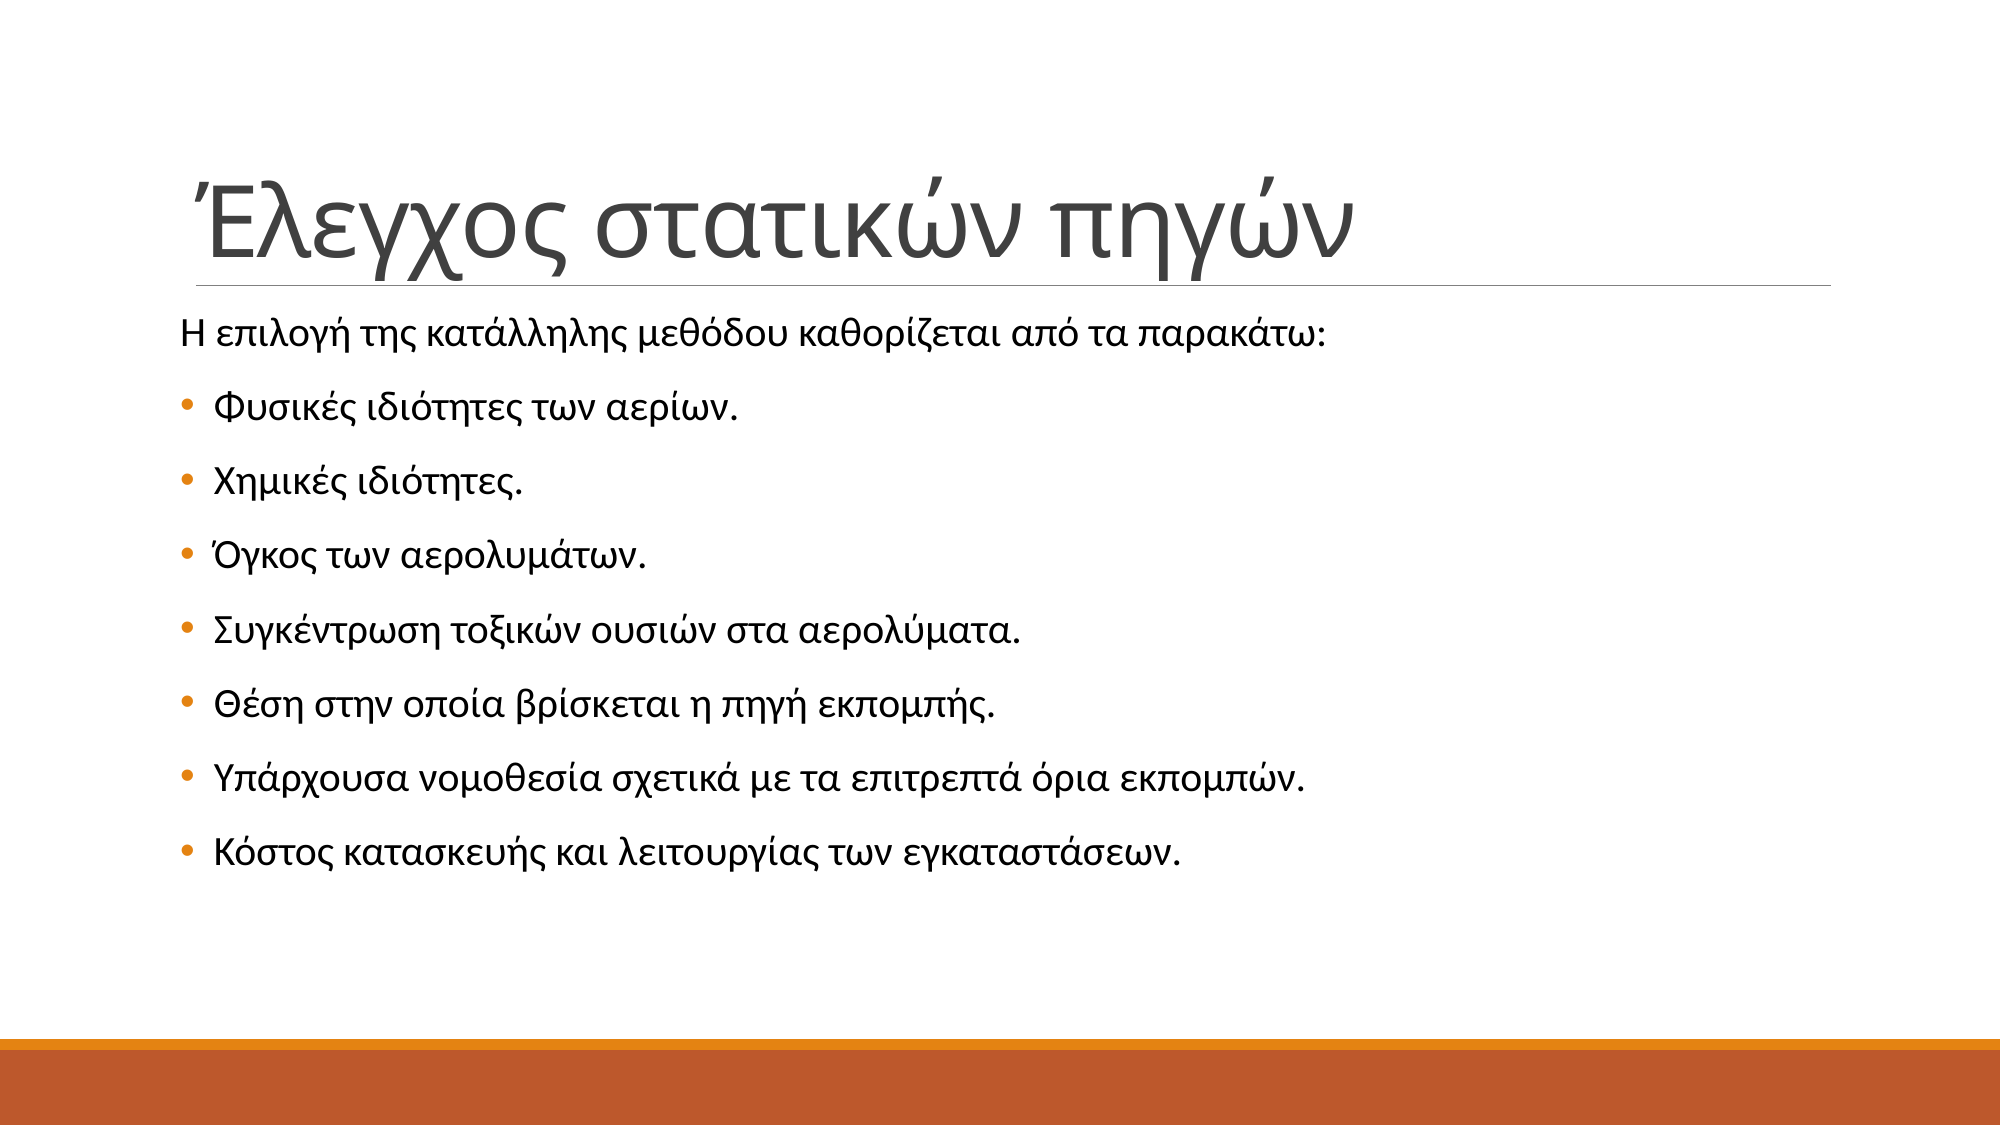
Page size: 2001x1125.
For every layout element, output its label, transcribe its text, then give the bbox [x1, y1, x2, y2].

list Η επιλογή της κατάλληλης μεθόδου καθορίζεται από τα παρακάτω: Φυσικές ιδιότητες των αερίων. Χημικές ιδιότητες. Όγκος των αερολυμάτων. Συγκέντρωση τοξικών ουσιών στα αερολύματα. Θέση στην οποία βρίσκεται η πηγή εκπομπής. Υπάρχουσα νομοθεσία σχετικά με τα επιτρεπτά όρια εκπομπών. Κόστος κατασκευής και λειτουργίας των εγκαταστάσεων. [180, 302, 1830, 963]
title Έλεγχος στατικών πηγών [180, 47, 1830, 285]
